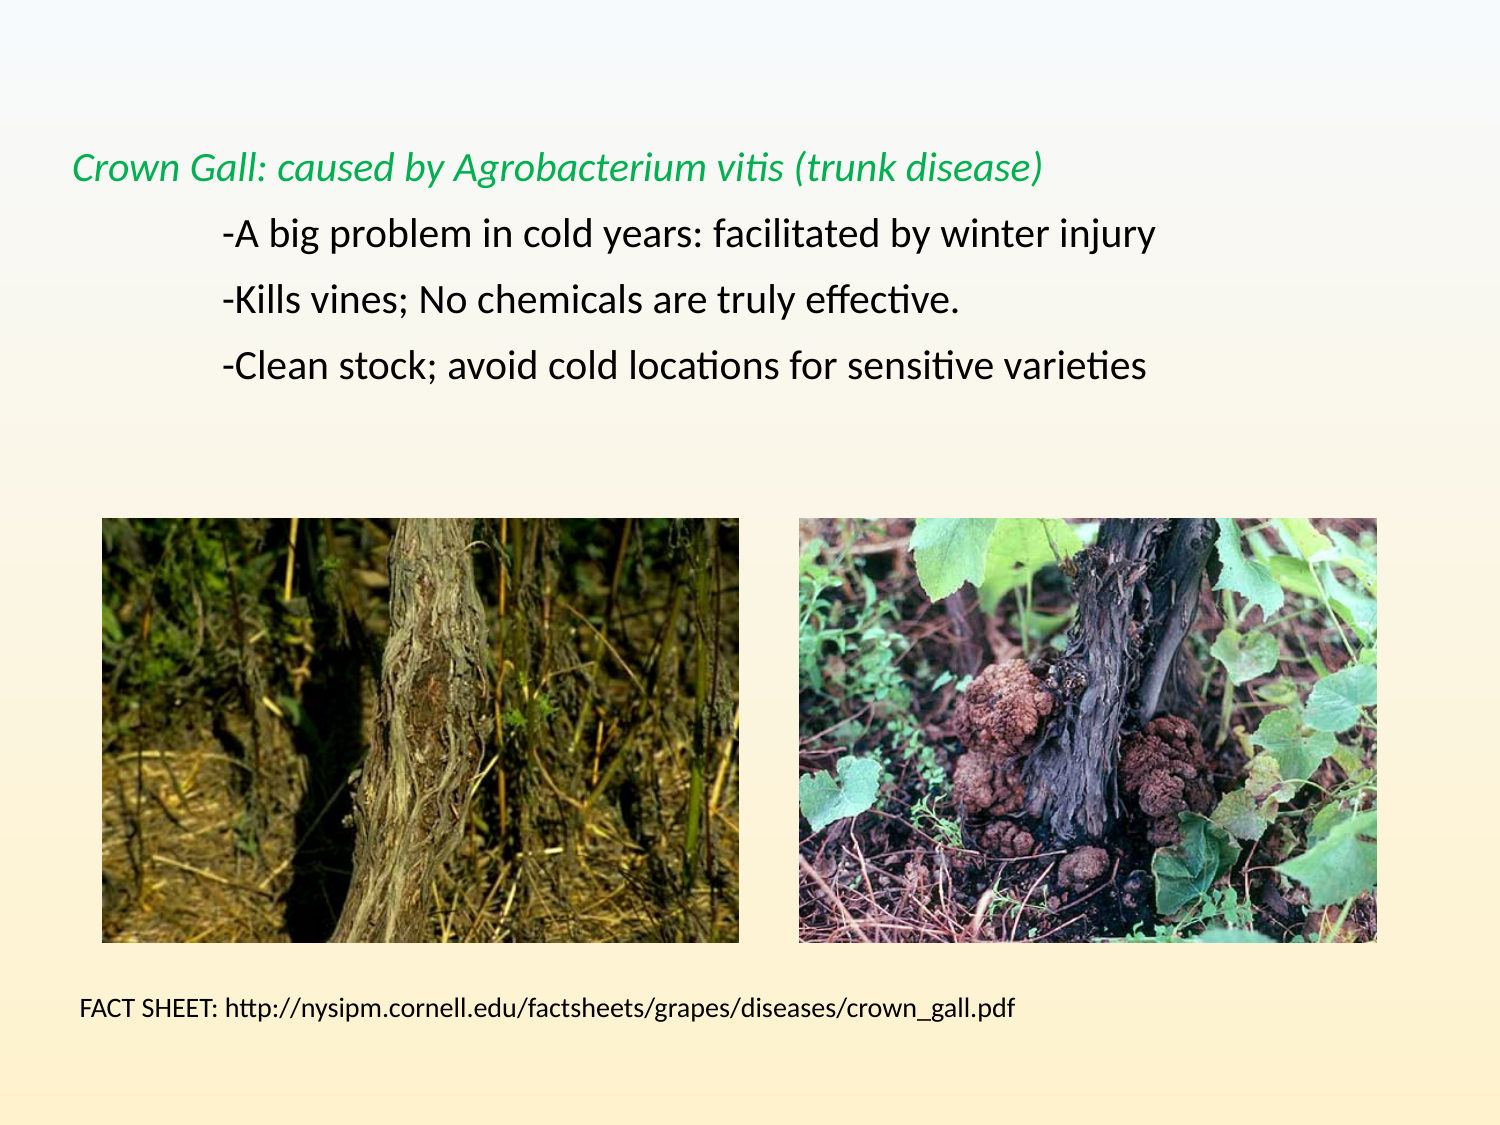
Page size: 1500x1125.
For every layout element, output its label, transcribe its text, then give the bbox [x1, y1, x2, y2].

list Crown Gall: caused by Agrobacterium vitis (trunk disease) -A big problem in cold years: facilitated by winter injury -Kills vines; No chemicals are truly effective. -Clean stock; avoid cold locations for sensitive varieties [57, 138, 1408, 430]
picture [798, 518, 1377, 943]
picture [102, 518, 739, 943]
text_box FACT SHEET: http://nysipm.cornell.edu/factsheets/grapes/diseases/crown_gall.pdf [64, 982, 1032, 1031]
